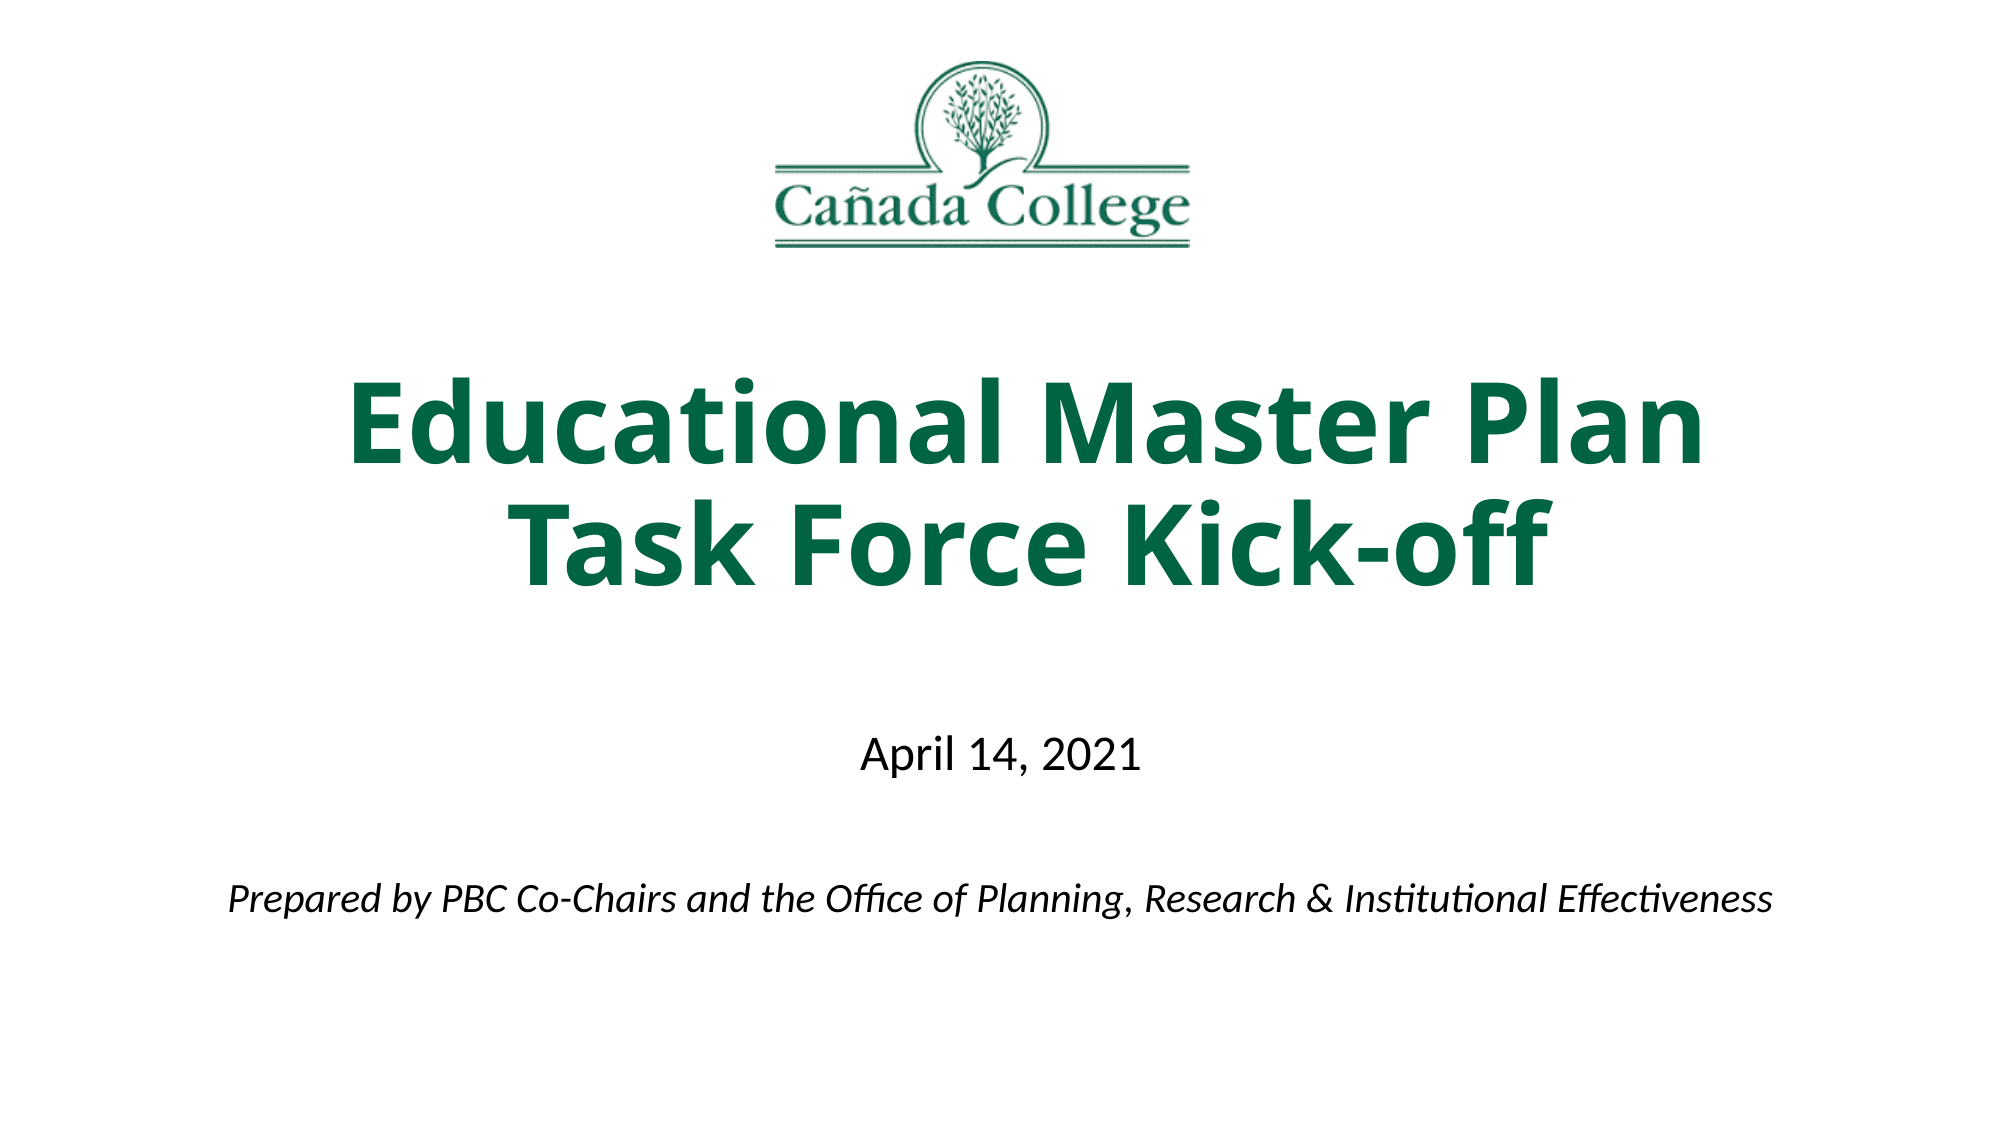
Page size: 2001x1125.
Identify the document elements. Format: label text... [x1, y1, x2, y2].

subtitle April 14, 2021 Prepared by PBC Co-Chairs and the Office of Planning, Research & Institutional Effectiveness [176, 719, 1826, 992]
title Educational Master Plan Task Force Kick-off [129, 225, 1925, 617]
picture [775, 61, 1190, 248]
